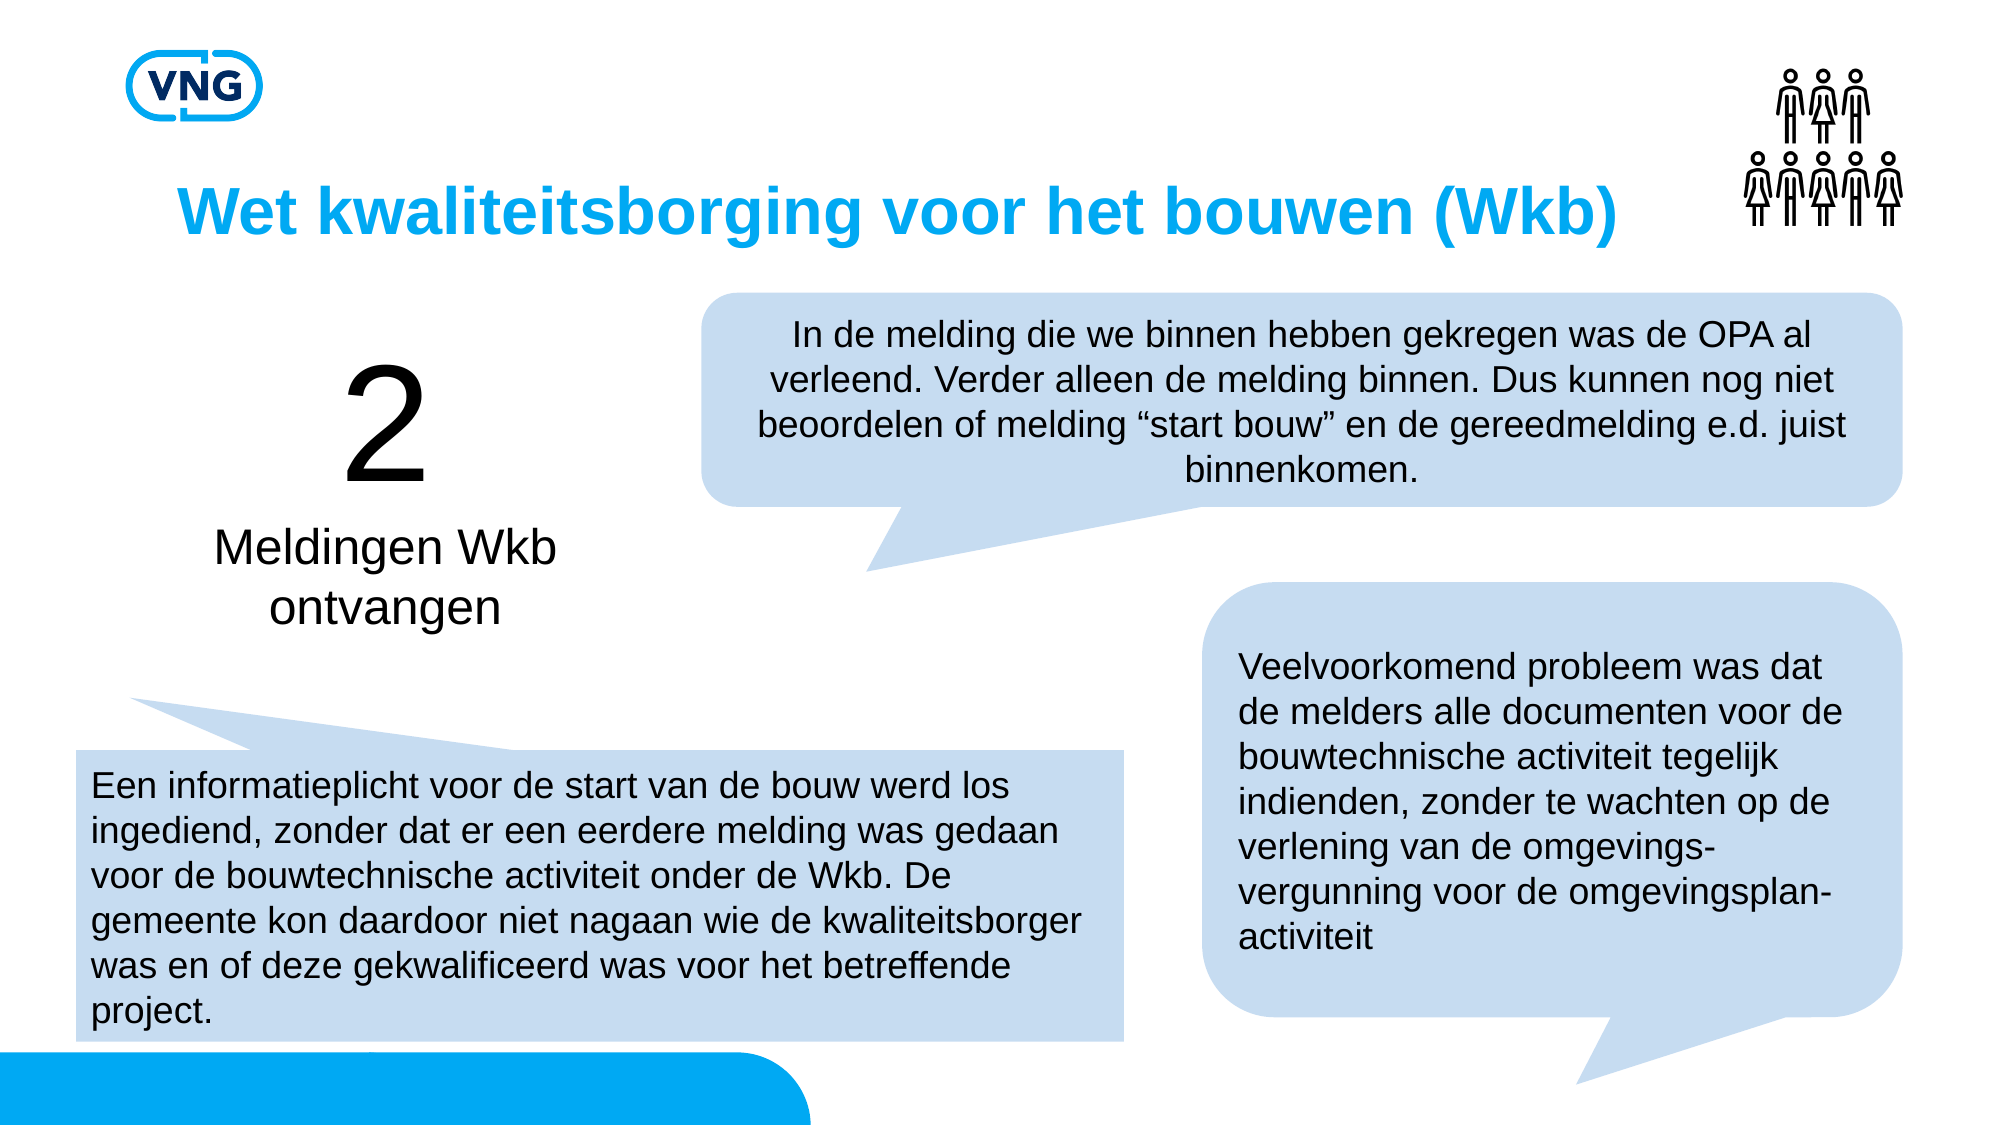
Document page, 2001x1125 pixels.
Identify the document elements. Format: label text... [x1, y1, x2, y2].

text_box Meldingen Wkb ontvangen [76, 506, 695, 642]
text_box 2 [324, 307, 672, 506]
text_box Veelvoorkomend probleem was dat de melders alle documenten voor de bouwtechnische activiteit tegelijk indienden, zonder te wachten op de verlening van de omgevings-vergunning voor de omgevingsplan-activiteit [1202, 582, 1903, 1085]
picture [79, 0, 433, 202]
text_box Een informatieplicht voor de start van de bouw werd los ingediend, zonder dat er een eerdere melding was gedaan voor de bouwtechnische activiteit onder de Wkb. De gemeente kon daardoor niet nagaan wie de kwaliteitsborger was en of deze gekwalificeerd was voor het betreffende project. [76, 697, 1124, 1042]
title Wet kwaliteitsborging voor het bouwen (Wkb) [177, 177, 1823, 296]
text_box In de melding die we binnen hebben gekregen was de OPA al verleend. Verder alleen de melding binnen. Dus kunnen nog niet beoordelen of melding “start bouw” en de gereedmelding e.d. juist binnenkomen. [701, 292, 1903, 572]
picture [1736, 57, 1910, 237]
